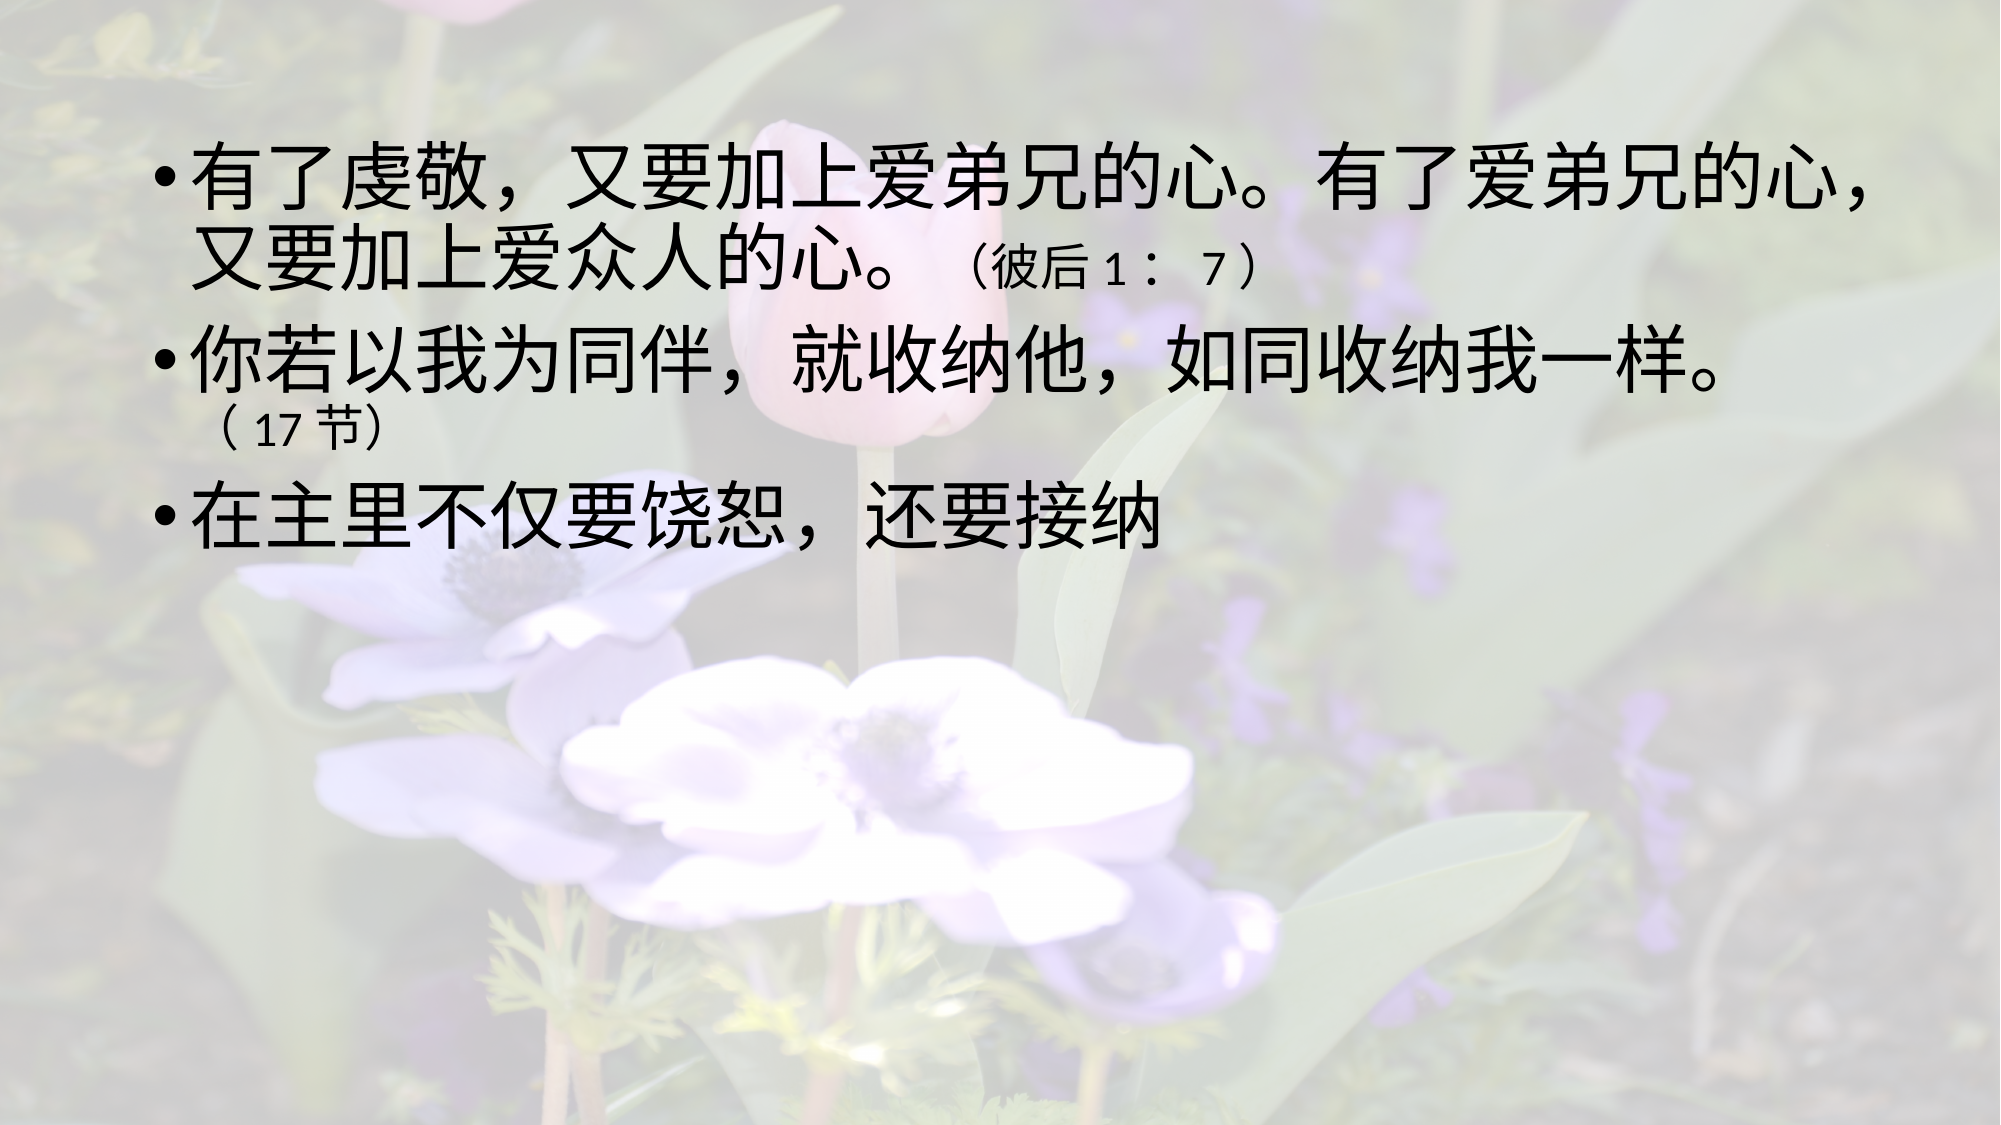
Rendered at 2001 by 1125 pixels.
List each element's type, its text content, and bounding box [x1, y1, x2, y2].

list 有了虔敬，又要加上爱弟兄的心。有了爱弟兄的心，又要加上爱众人的心。（彼后1：7） 你若以我为同伴，就收纳他，如同收纳我一样。（17节） 在主里不仅要饶恕，还要接纳 [137, 132, 1863, 1014]
